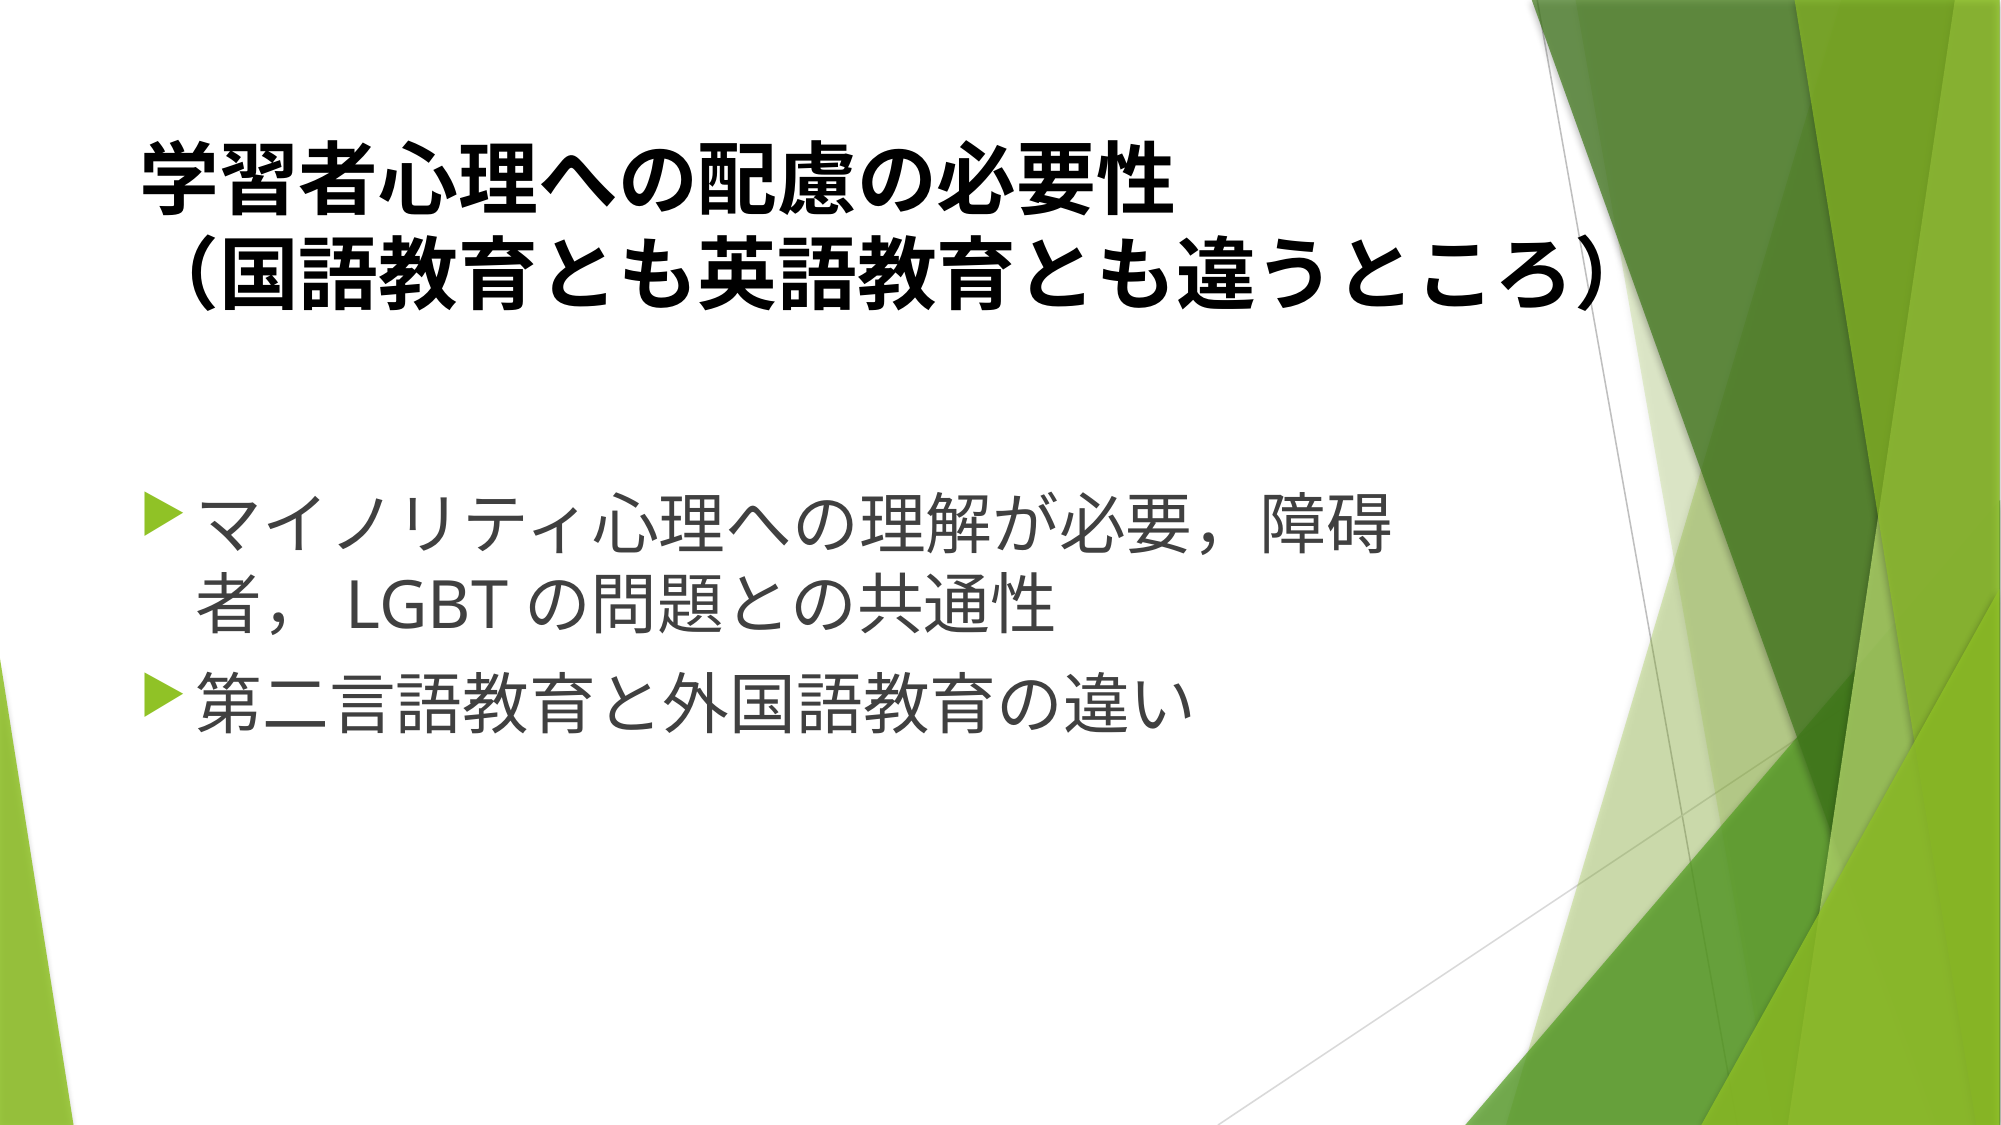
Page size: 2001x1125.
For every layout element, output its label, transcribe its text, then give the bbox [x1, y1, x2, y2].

title 学習者心理への配慮の必要性 （国語教育とも英語教育とも違うところ） [124, 120, 1706, 356]
list マイノリティ心理への理解が必要，障碍者，LGBTの問題との共通性 第二言語教育と外国語教育の違い [124, 407, 1654, 915]
